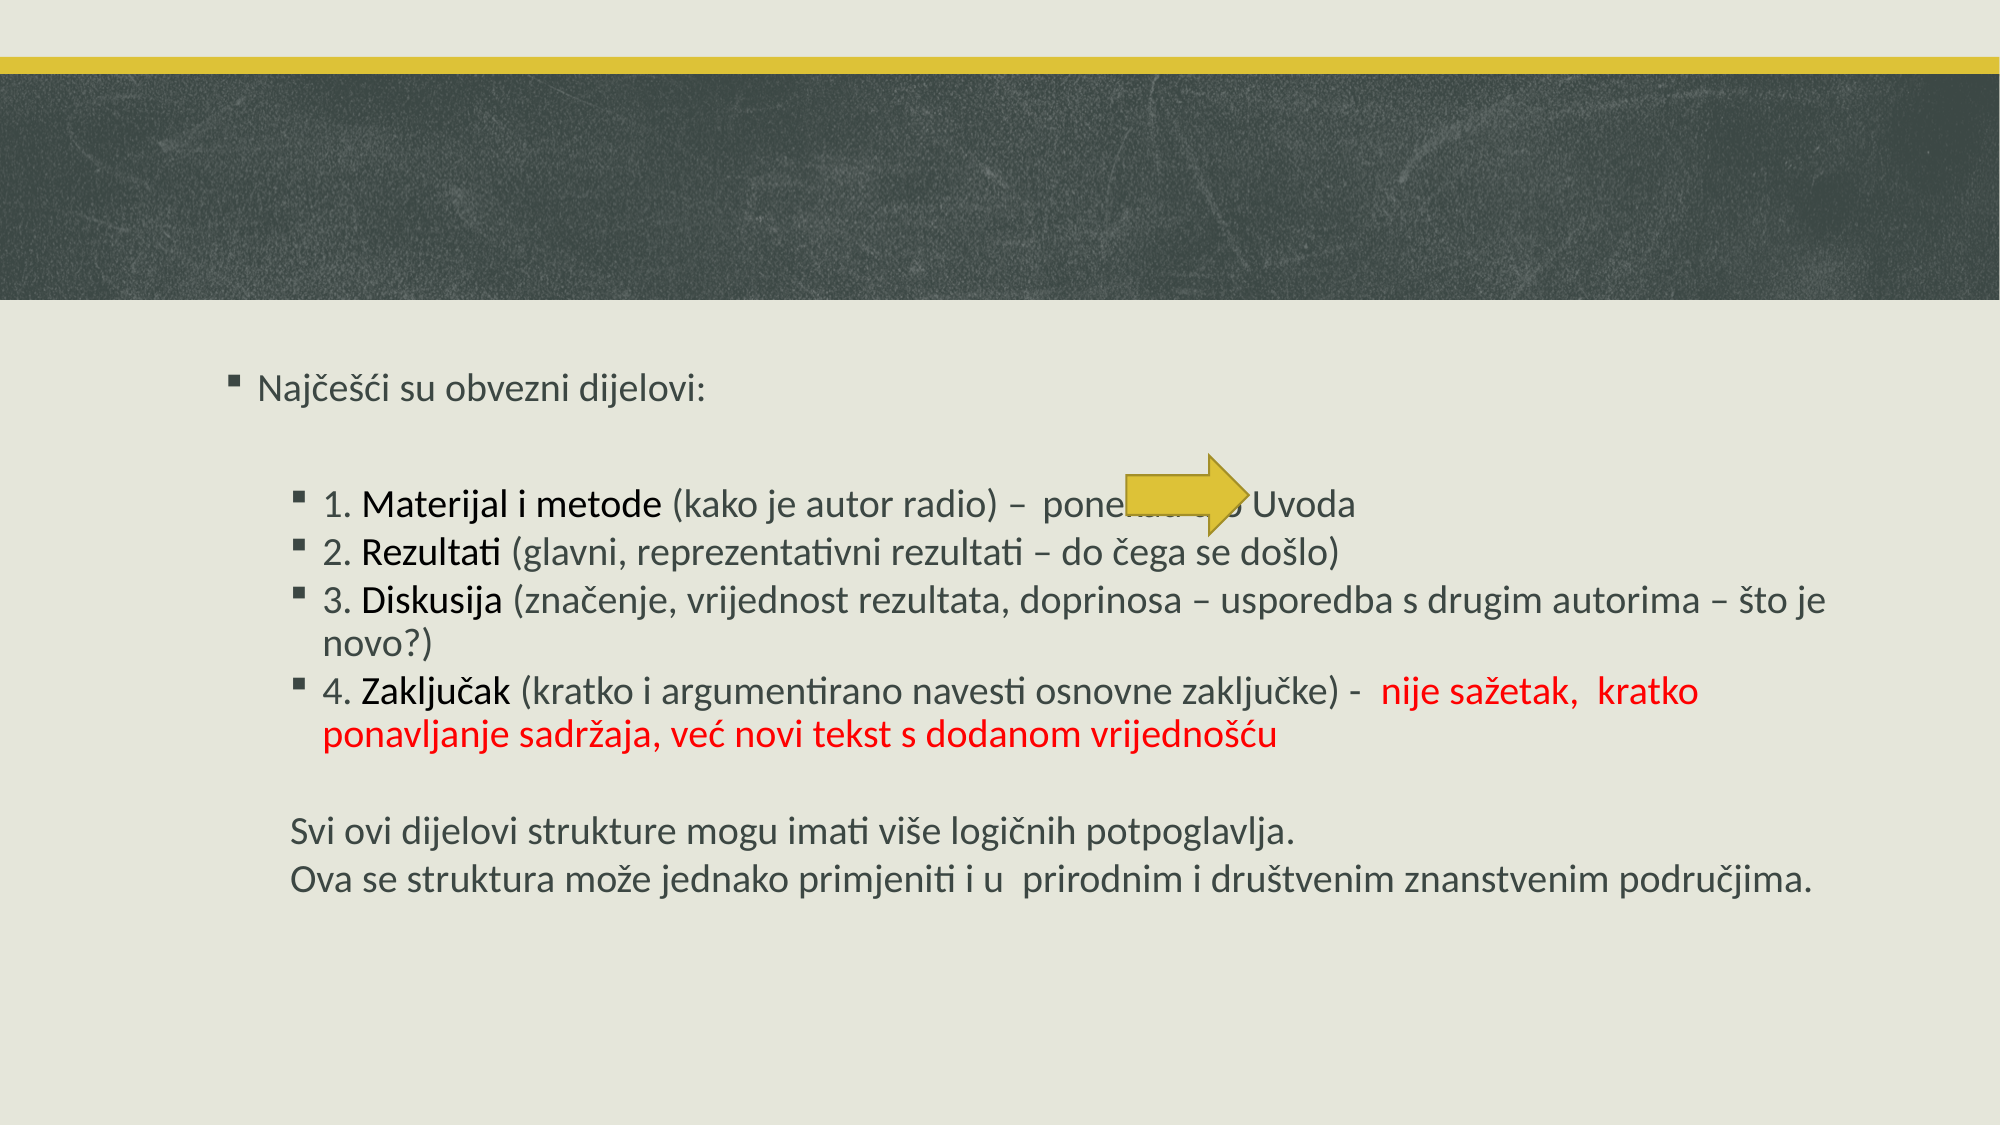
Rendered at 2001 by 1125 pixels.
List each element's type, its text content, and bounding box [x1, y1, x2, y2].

list Najčešći su obvezni dijelovi: 1. Materijal i metode (kako je autor radio) – ponekad dio Uvoda 2. Rezultati (glavni, reprezentativni rezultati – do čega se došlo) 3. Diskusija (značenje, vrijednost rezultata, doprinosa – usporedba s drugim autorima – što je novo?) 4. Zaključak (kratko i argumentirano navesti osnovne zaključke) - nije sažetak, kratko ponavljanje sadržaja, već novi tekst s dodanom vrijednošću Svi ovi dijelovi strukture mogu imati više logičnih potpoglavlja. Ova se struktura može jednako primjeniti i u prirodnim i društvenim znanstvenim područjima. [210, 359, 1866, 1014]
picture [0, 74, 2000, 300]
text_box [1125, 452, 1251, 538]
